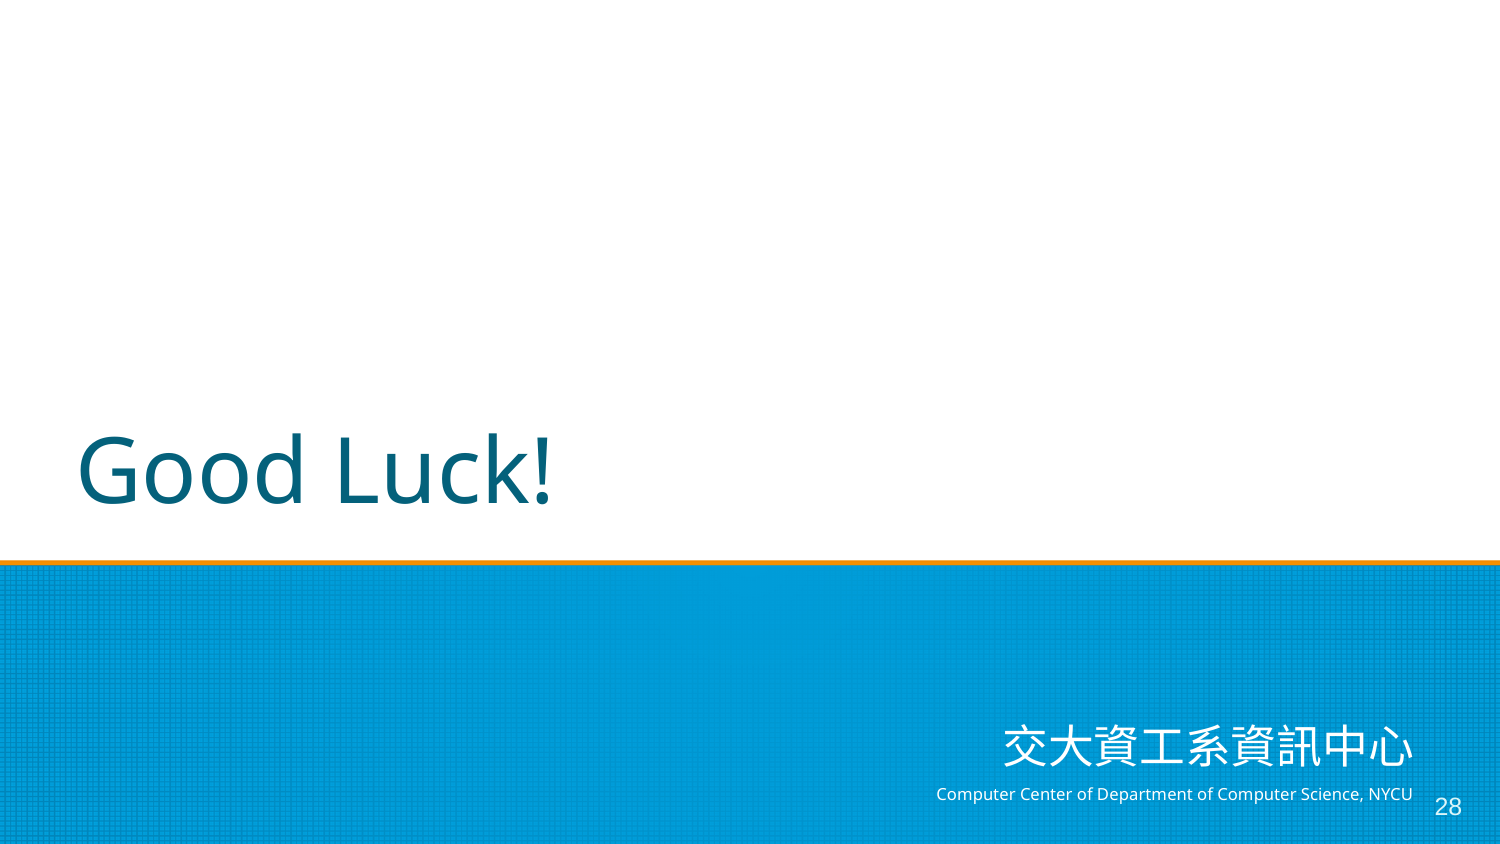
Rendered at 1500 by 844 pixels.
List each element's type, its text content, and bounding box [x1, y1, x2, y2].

text_box [68, 33, 1419, 531]
text_box [69, 582, 1418, 756]
title Good Luck! [75, 380, 1425, 522]
picture [0, 0, 1500, 565]
slide_number ‹#› [1403, 779, 1494, 844]
